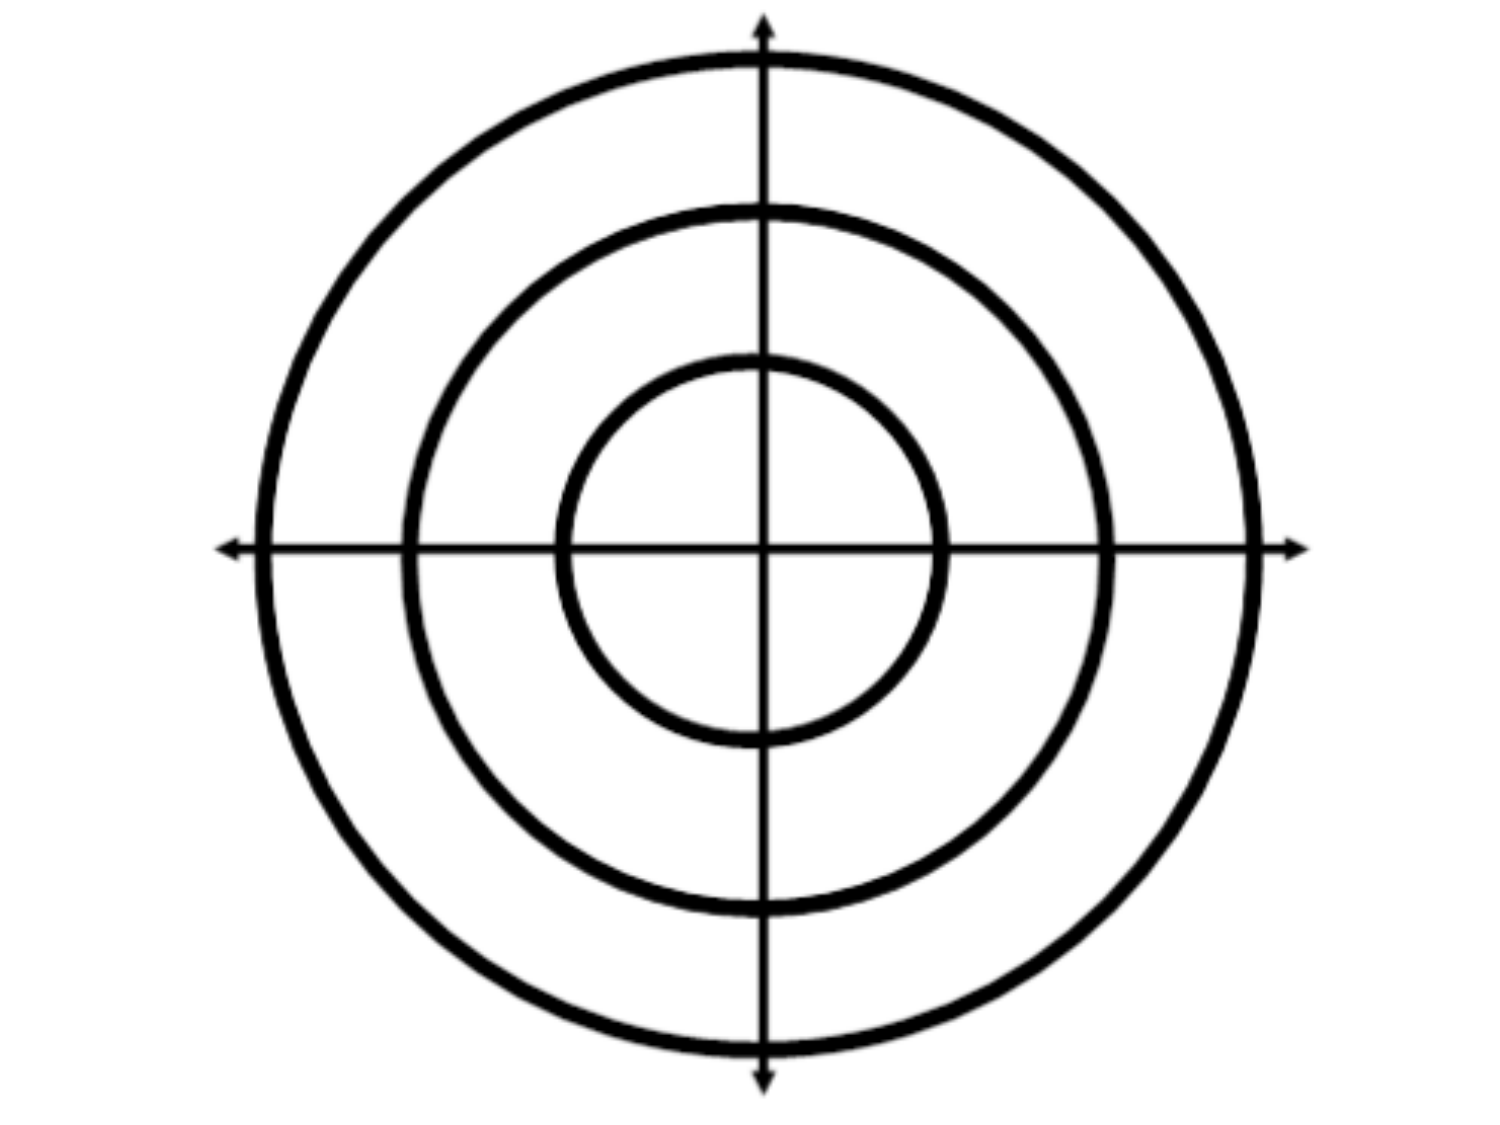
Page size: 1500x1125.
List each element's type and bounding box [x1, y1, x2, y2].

picture [174, 0, 1338, 1112]
